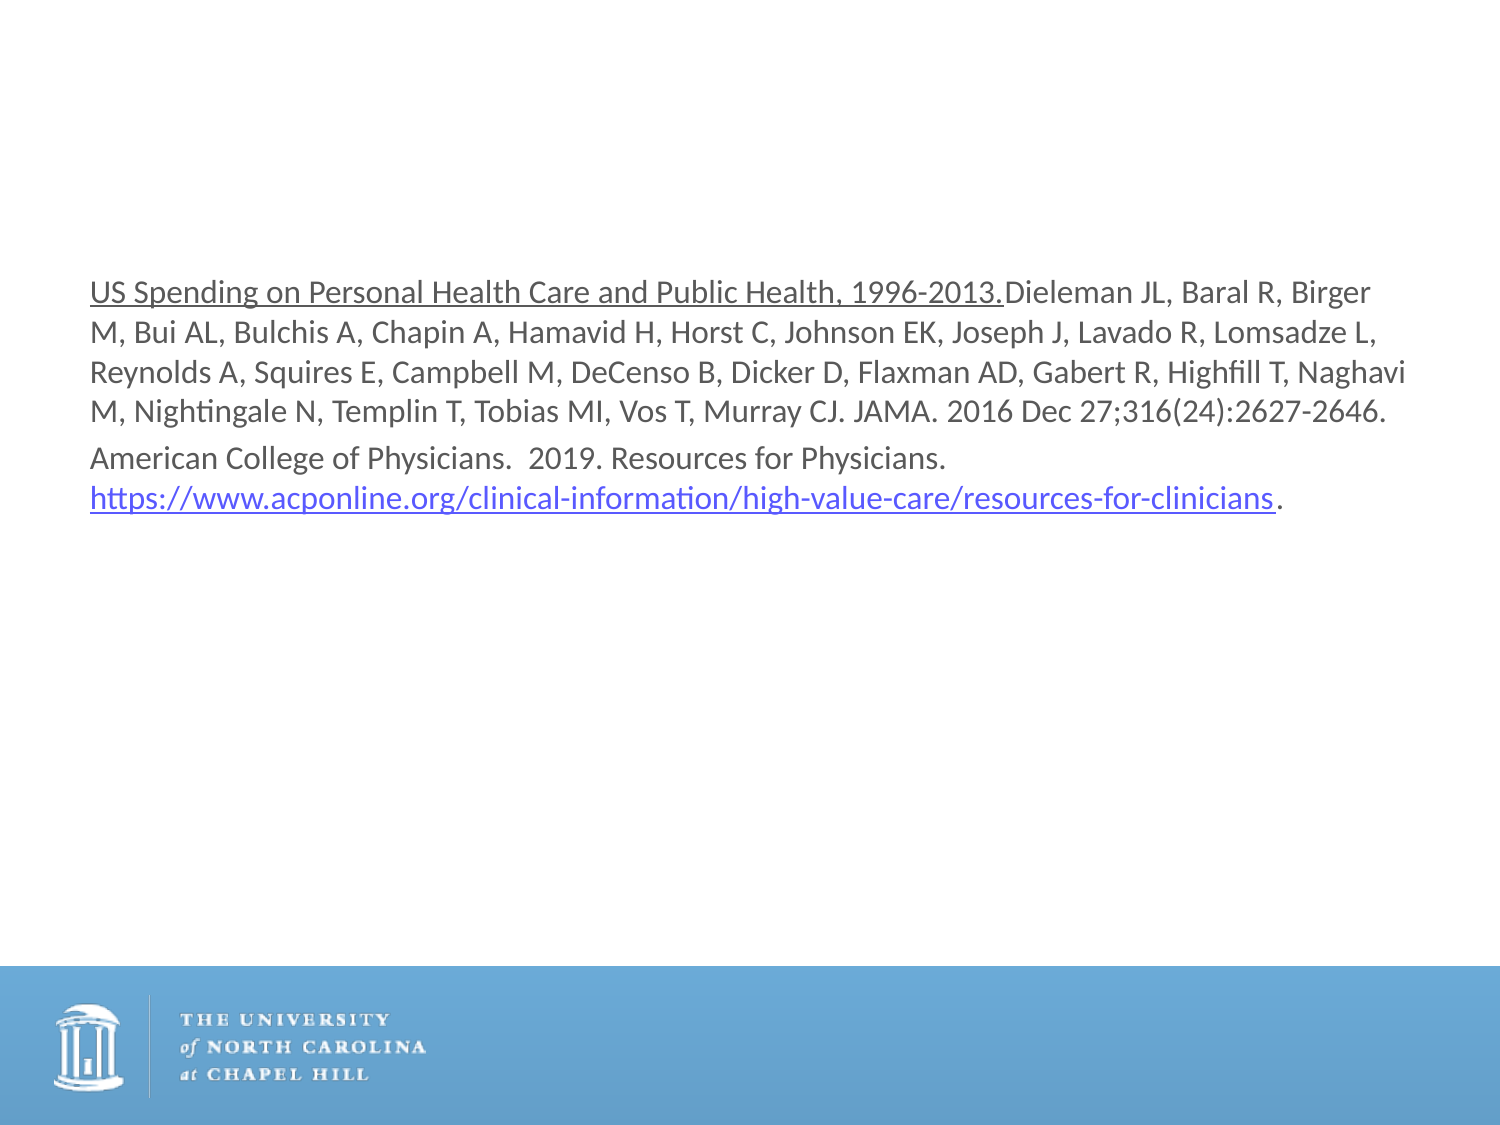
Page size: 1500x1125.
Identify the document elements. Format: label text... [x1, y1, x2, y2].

list US Spending on Personal Health Care and Public Health, 1996-2013.Dieleman JL, Baral R, Birger M, Bui AL, Bulchis A, Chapin A, Hamavid H, Horst C, Johnson EK, Joseph J, Lavado R, Lomsadze L, Reynolds A, Squires E, Campbell M, DeCenso B, Dicker D, Flaxman AD, Gabert R, Highfill T, Naghavi M, Nightingale N, Templin T, Tobias MI, Vos T, Murray CJ. JAMA. 2016 Dec 27;316(24):2627-2646. American College of Physicians. 2019. Resources for Physicians. https://www.acponline.org/clinical-information/high-value-care/resources-for-clinicians. [75, 262, 1425, 933]
picture [54, 995, 426, 1098]
